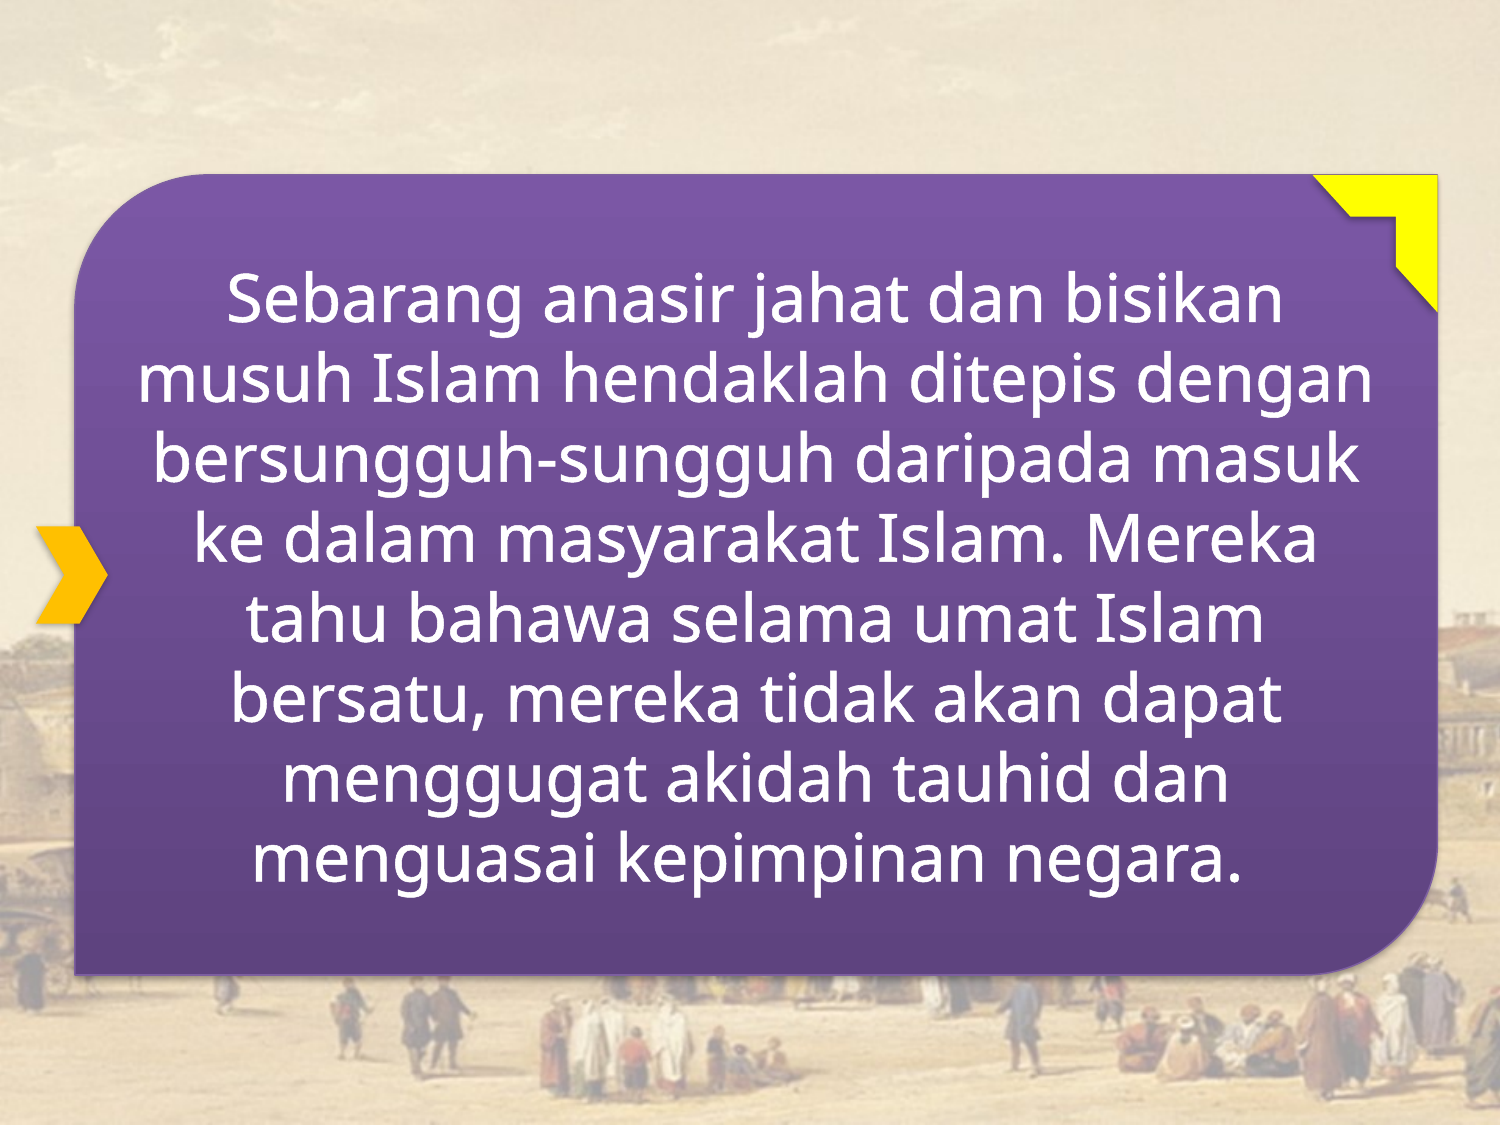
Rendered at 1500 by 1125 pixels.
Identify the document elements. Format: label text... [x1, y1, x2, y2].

picture [0, 0, 1500, 1125]
text_box [35, 526, 108, 624]
text_box Sebarang anasir jahat dan bisikan musuh Islam hendaklah ditepis dengan bersungguh-sungguh daripada masuk ke dalam masyarakat Islam. Mereka tahu bahawa selama umat Islam bersatu, mereka tidak akan dapat menggugat akidah tauhid dan menguasai kepimpinan negara. [74, 174, 1439, 976]
text_box [1310, 172, 1440, 315]
